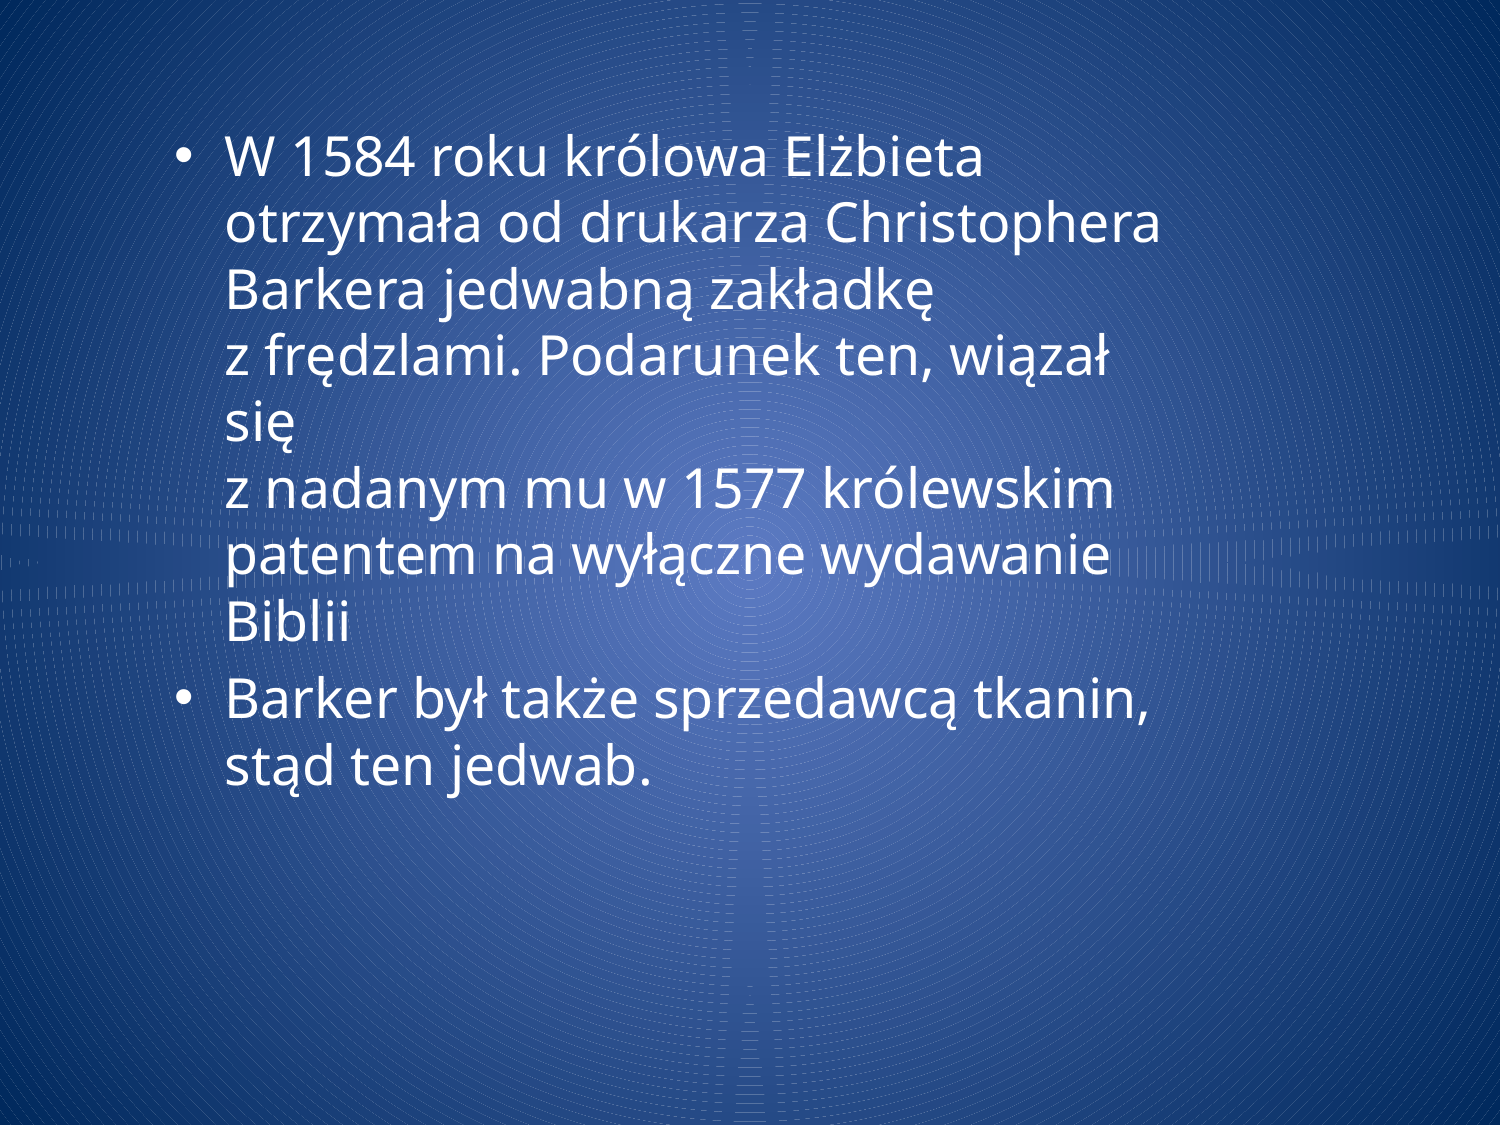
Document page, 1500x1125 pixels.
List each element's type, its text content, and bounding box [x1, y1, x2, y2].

list W 1584 roku królowa Elżbieta otrzymała od drukarza Christophera Barkera jedwabną zakładkę z frędzlami. Podarunek ten, wiązał się z nadanym mu w 1577 królewskim patentem na wyłączne wydawanie Biblii Barker był także sprzedawcą tkanin, stąd ten jedwab. [159, 113, 1189, 857]
